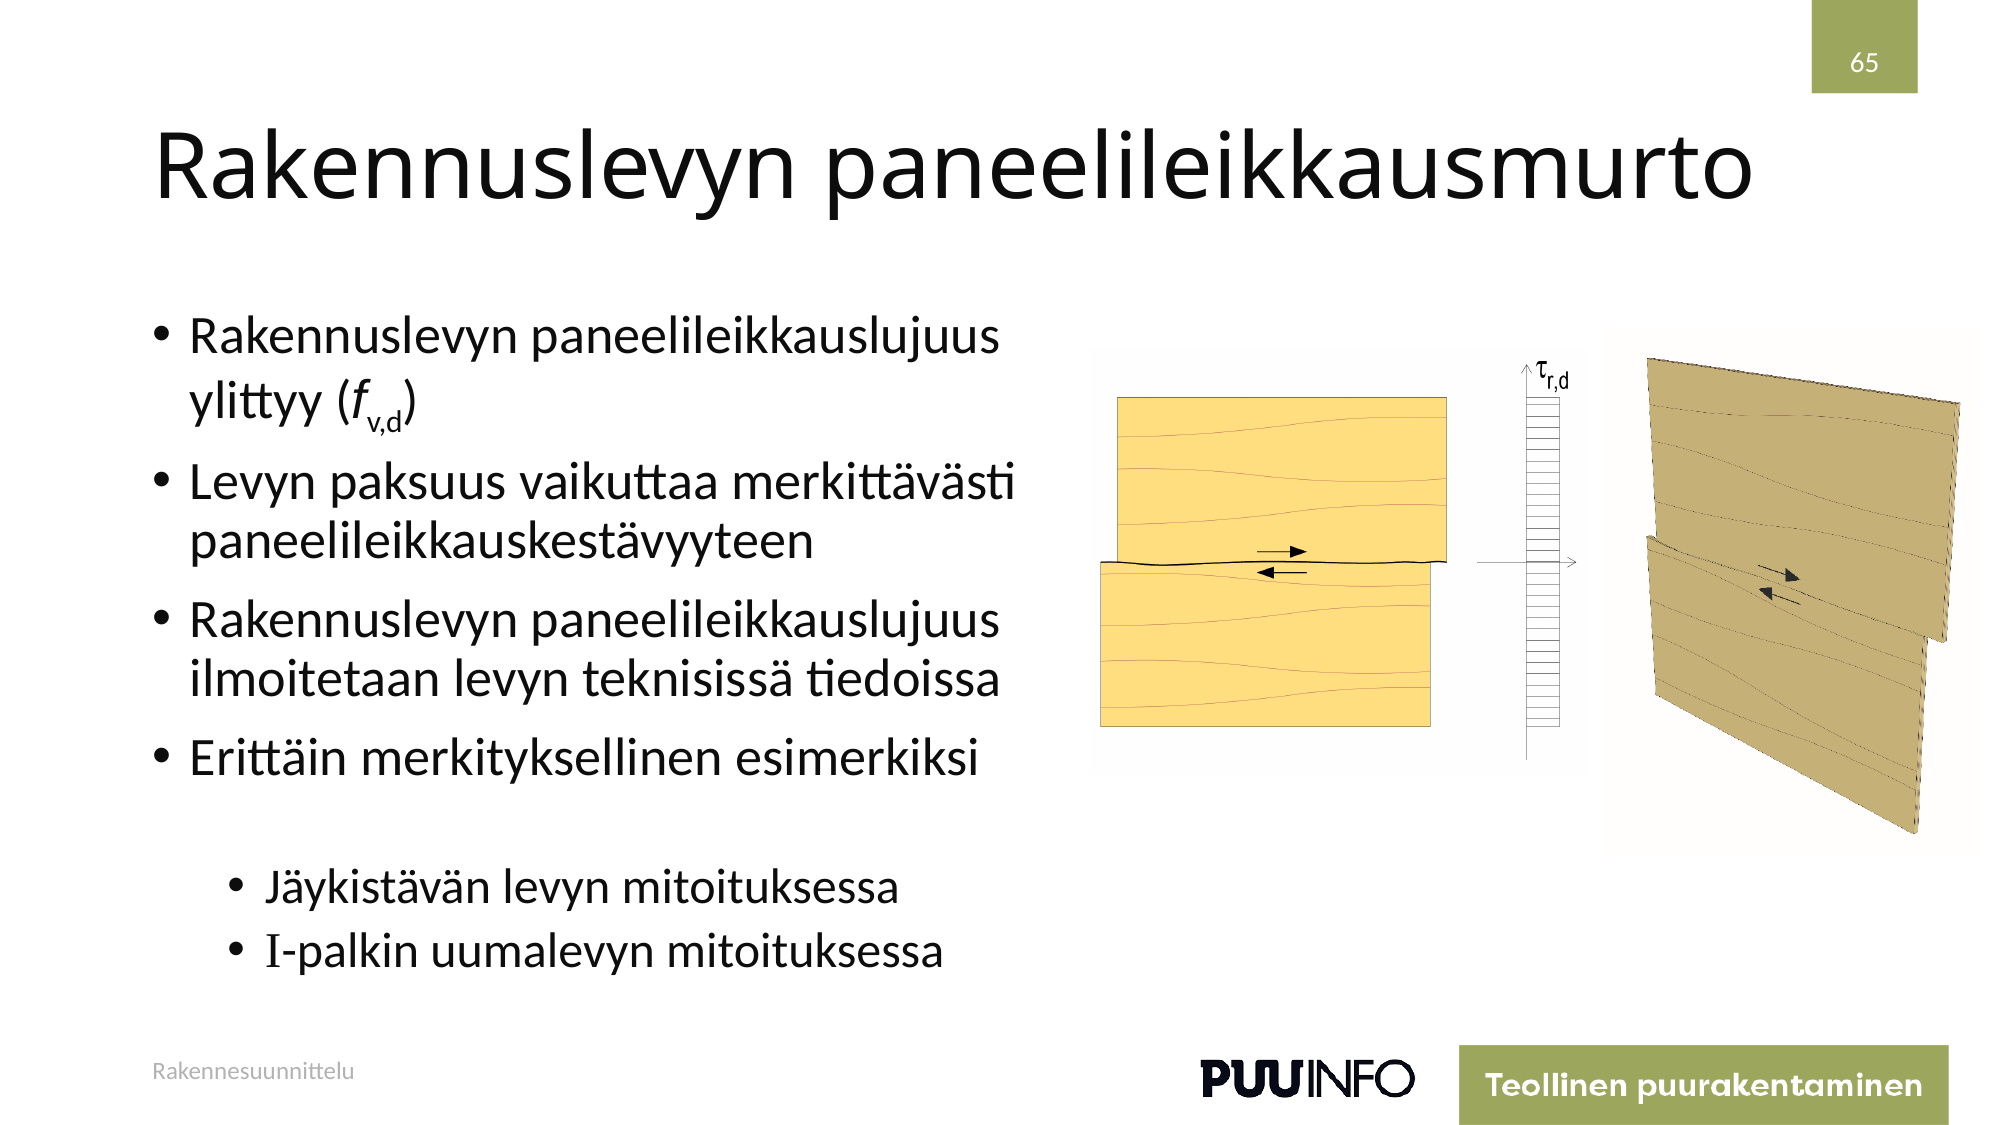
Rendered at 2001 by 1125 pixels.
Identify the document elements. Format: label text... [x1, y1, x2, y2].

text_box Rakennuslevyn paneelileikkauslujuus ylittyy (fv,d) Levyn paksuus vaikuttaa merkittävästi paneelileikkauskestävyyteen Rakennuslevyn paneelileikkauslujuus ilmoitetaan levyn teknisissä tiedoissa Erittäin merkityksellinen esimerkiksi Jäykistävän levyn mitoituksessa I-palkin uumalevyn mitoituksessa [137, 299, 1071, 1084]
title Rakennuslevyn paneelileikkausmurto [137, 59, 1863, 278]
slide_number 65 [1811, 29, 1918, 93]
footer Rakennesuunnittelu [137, 1039, 813, 1100]
picture [0, 0, 2000, 1125]
